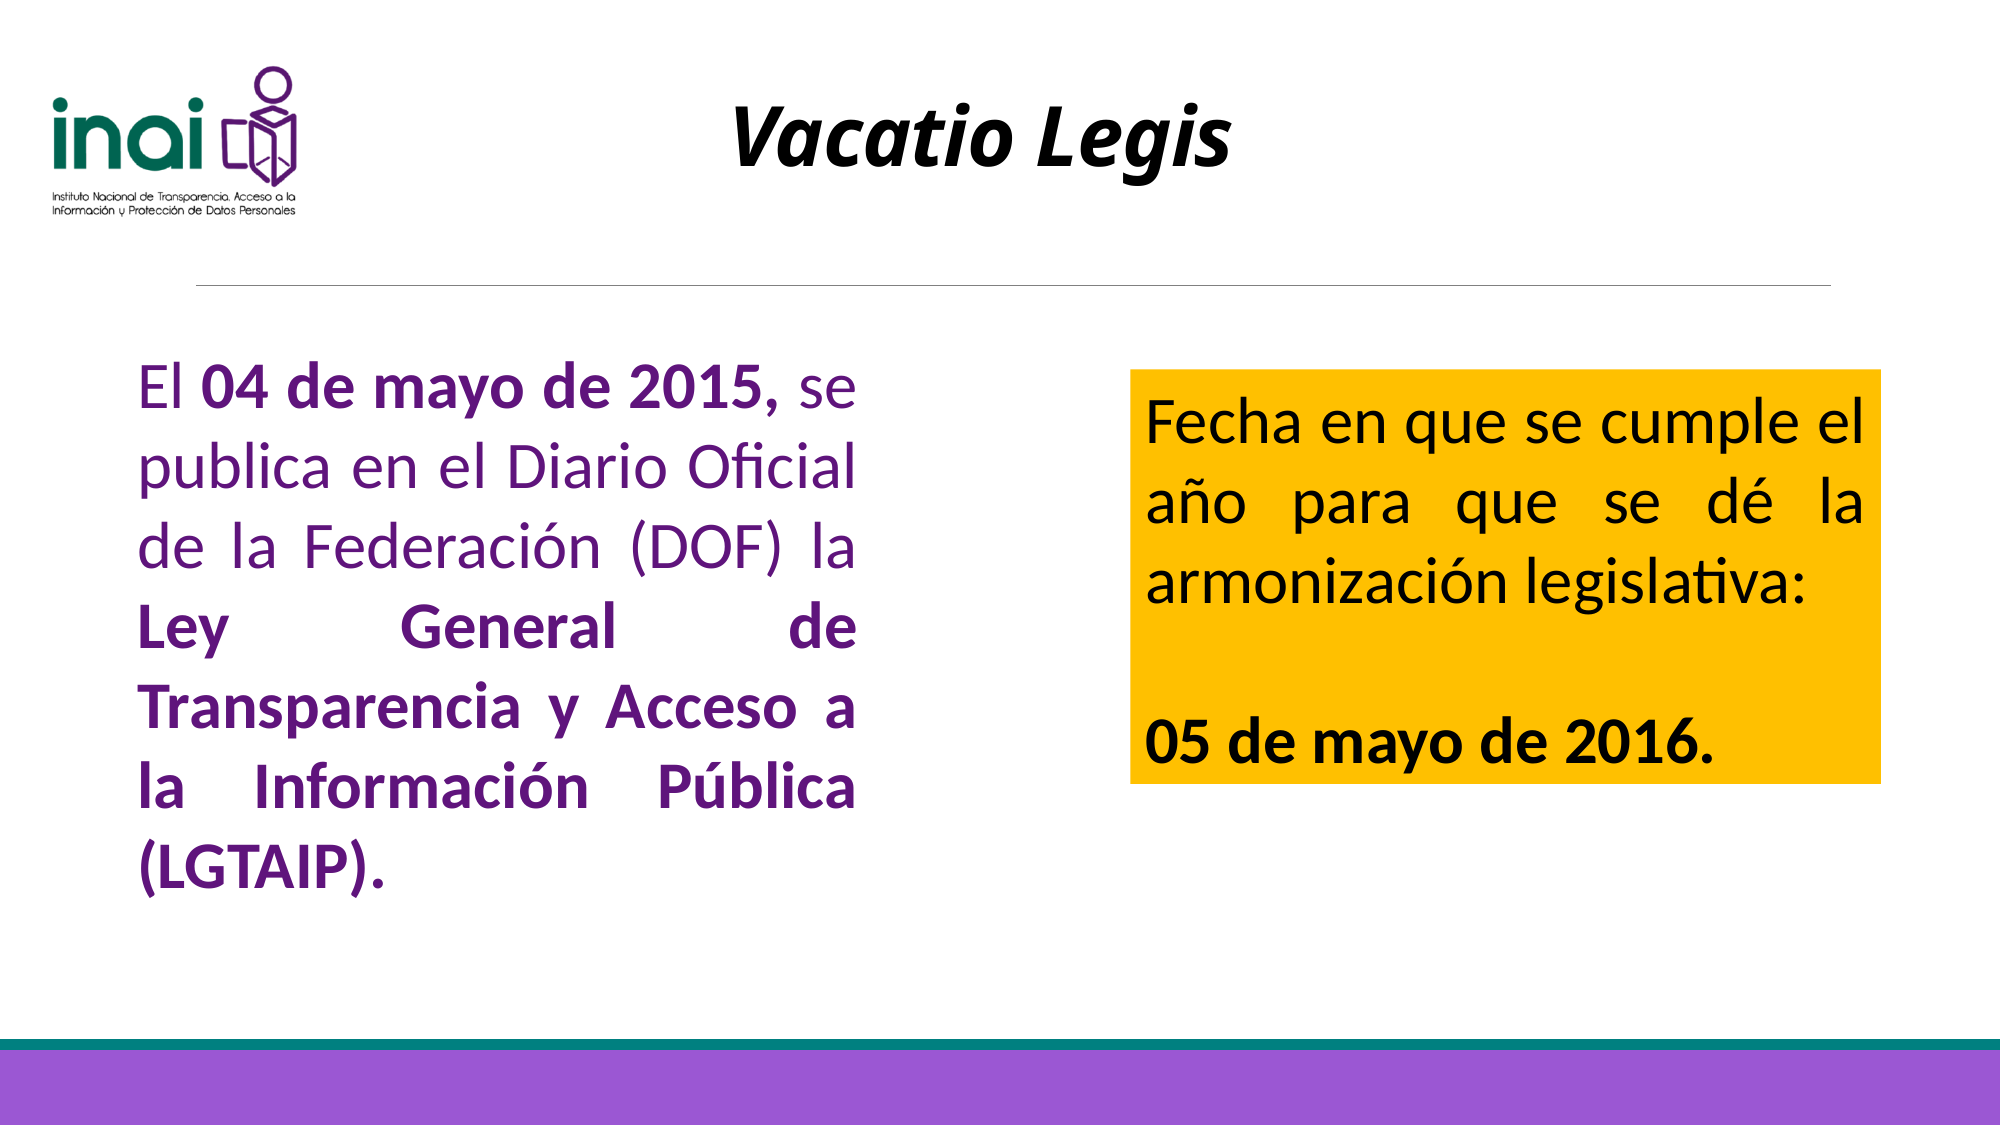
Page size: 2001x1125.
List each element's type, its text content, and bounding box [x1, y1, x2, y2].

text_box El 04 de mayo de 2015, se publica en el Diario Oficial de la Federación (DOF) la Ley General de Transparencia y Acceso a la Información Pública (LGTAIP). [122, 334, 873, 910]
text_box Fecha en que se cumple el año para que se dé la armonización legislativa: 05 de mayo de 2016. [1130, 369, 1881, 784]
picture [30, 30, 319, 253]
title Vacatio Legis [422, 100, 1541, 191]
